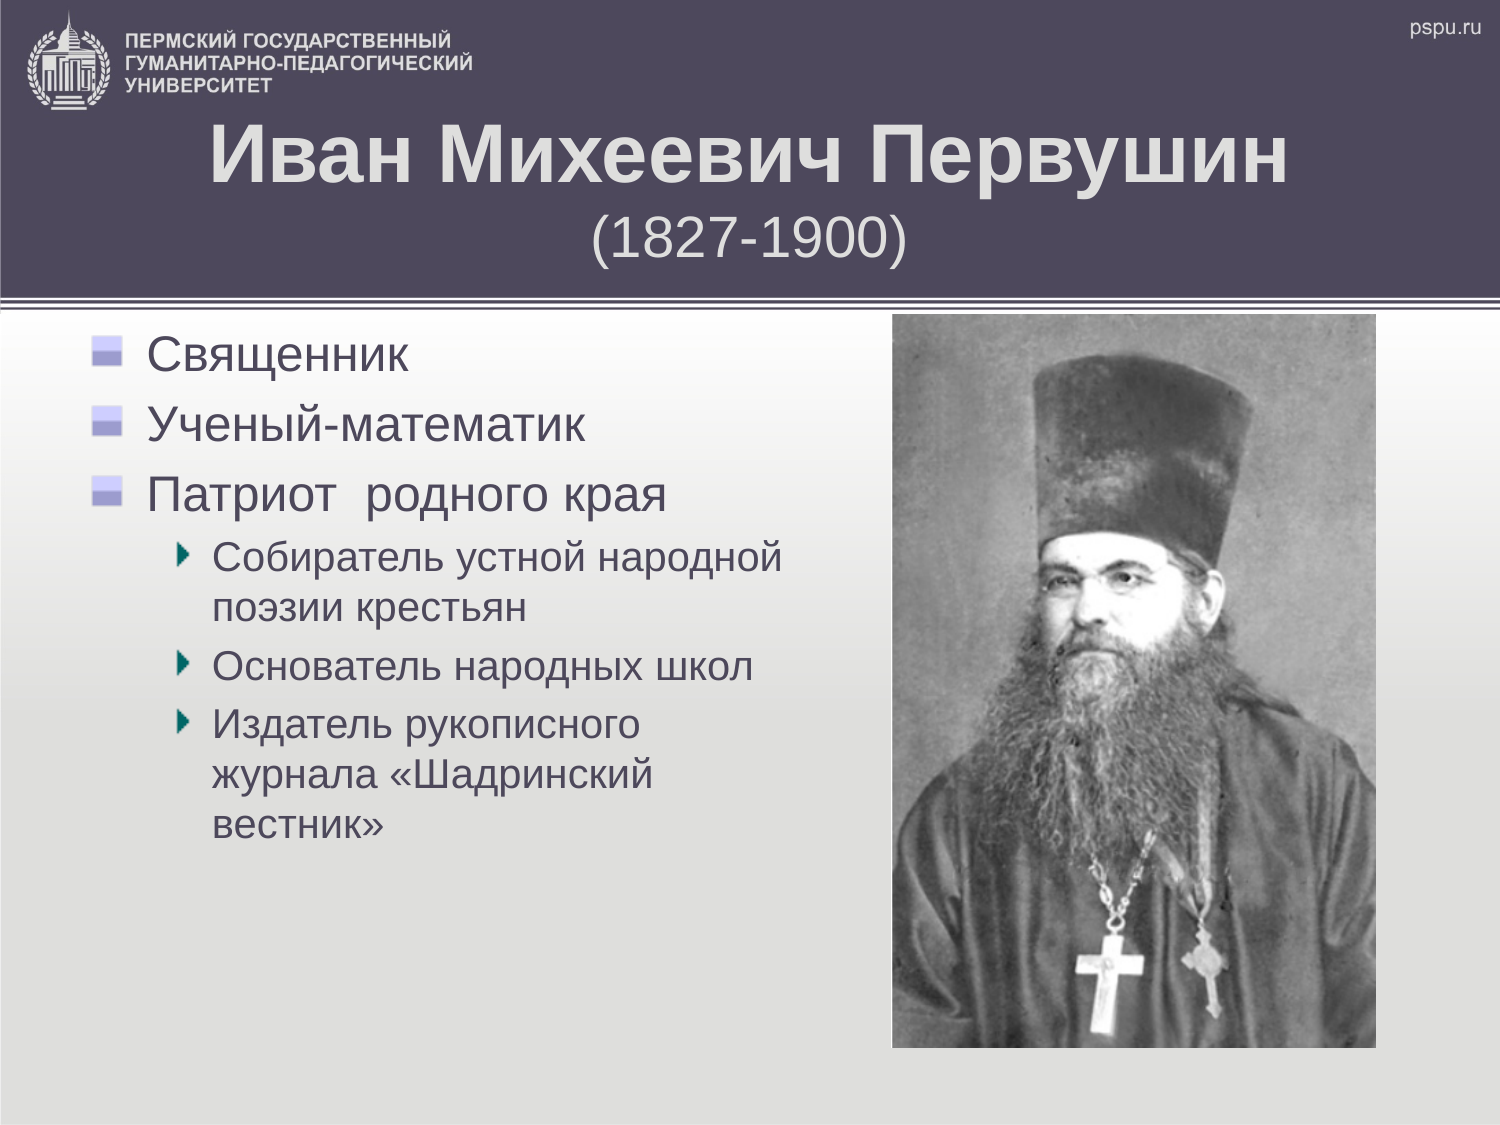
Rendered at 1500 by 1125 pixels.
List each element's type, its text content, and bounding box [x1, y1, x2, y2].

title Иван Михеевич Первушин (1827-1900) [76, 89, 1424, 278]
list Священник Ученый-математик Патриот родного края Собиратель устной народной поэзии крестьян Основатель народных школ Издатель рукописного журнала «Шадринский вестник» [74, 314, 811, 1006]
picture [0, 0, 1500, 1125]
